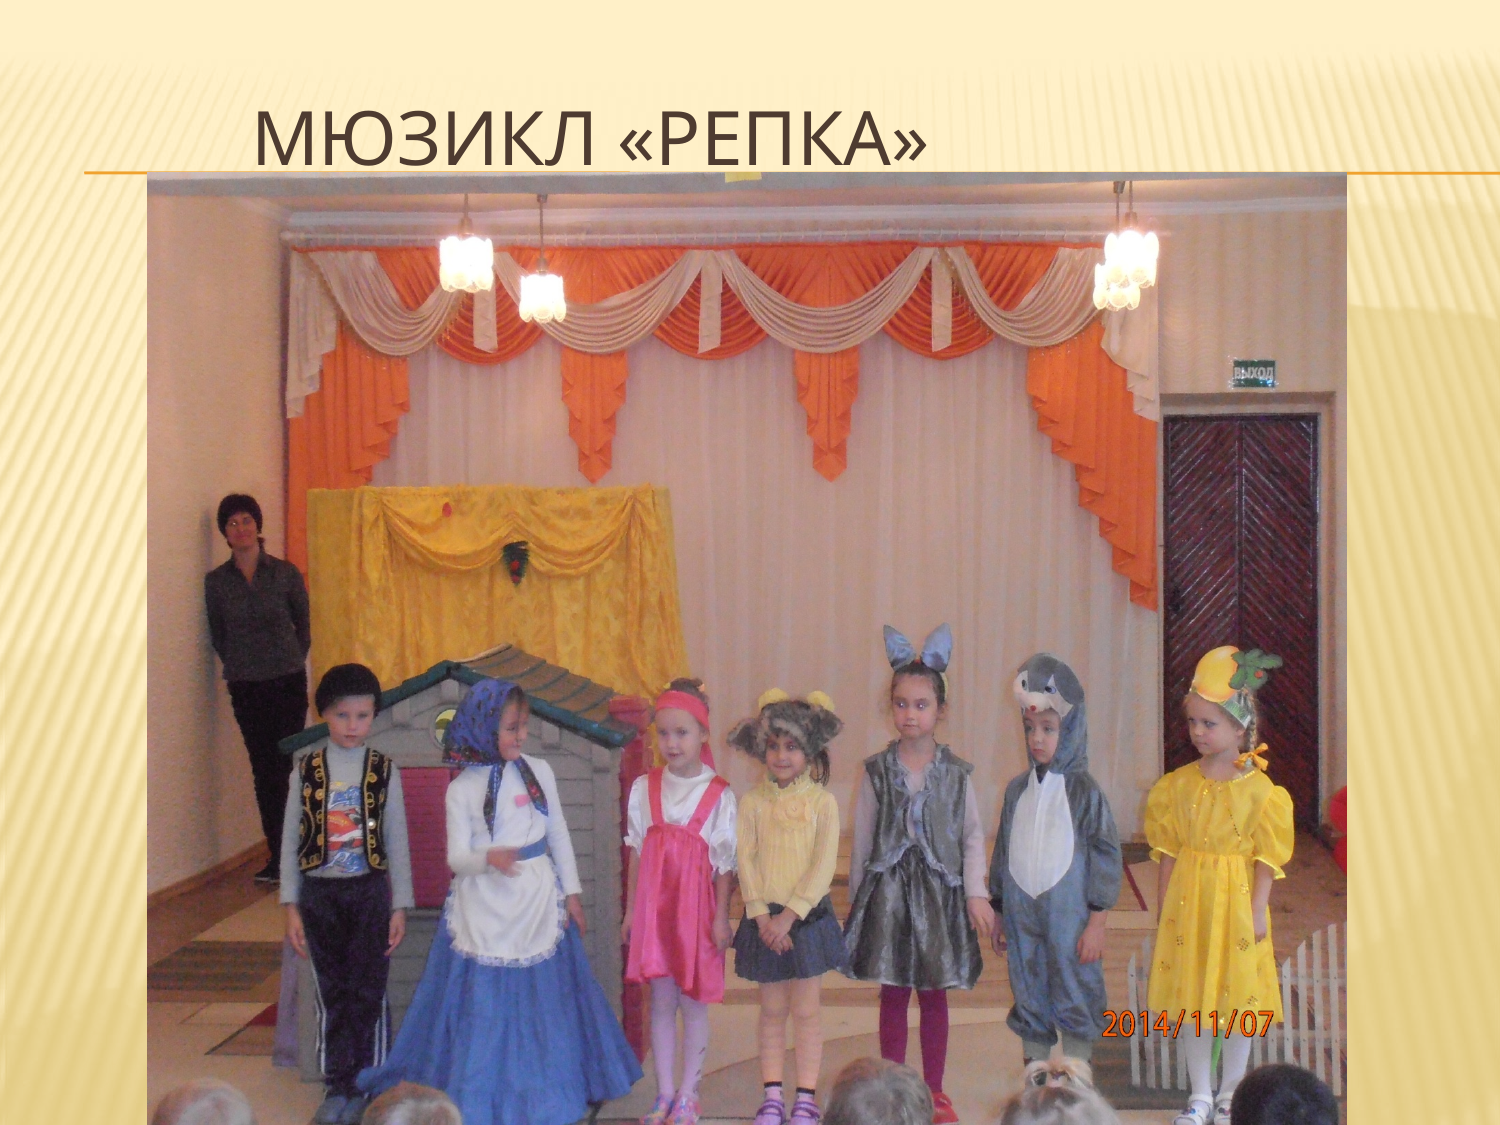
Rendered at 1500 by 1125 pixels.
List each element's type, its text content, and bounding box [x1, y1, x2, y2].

title МЮЗИКЛ «Репка» [41, 66, 1467, 205]
picture [147, 172, 1347, 1125]
